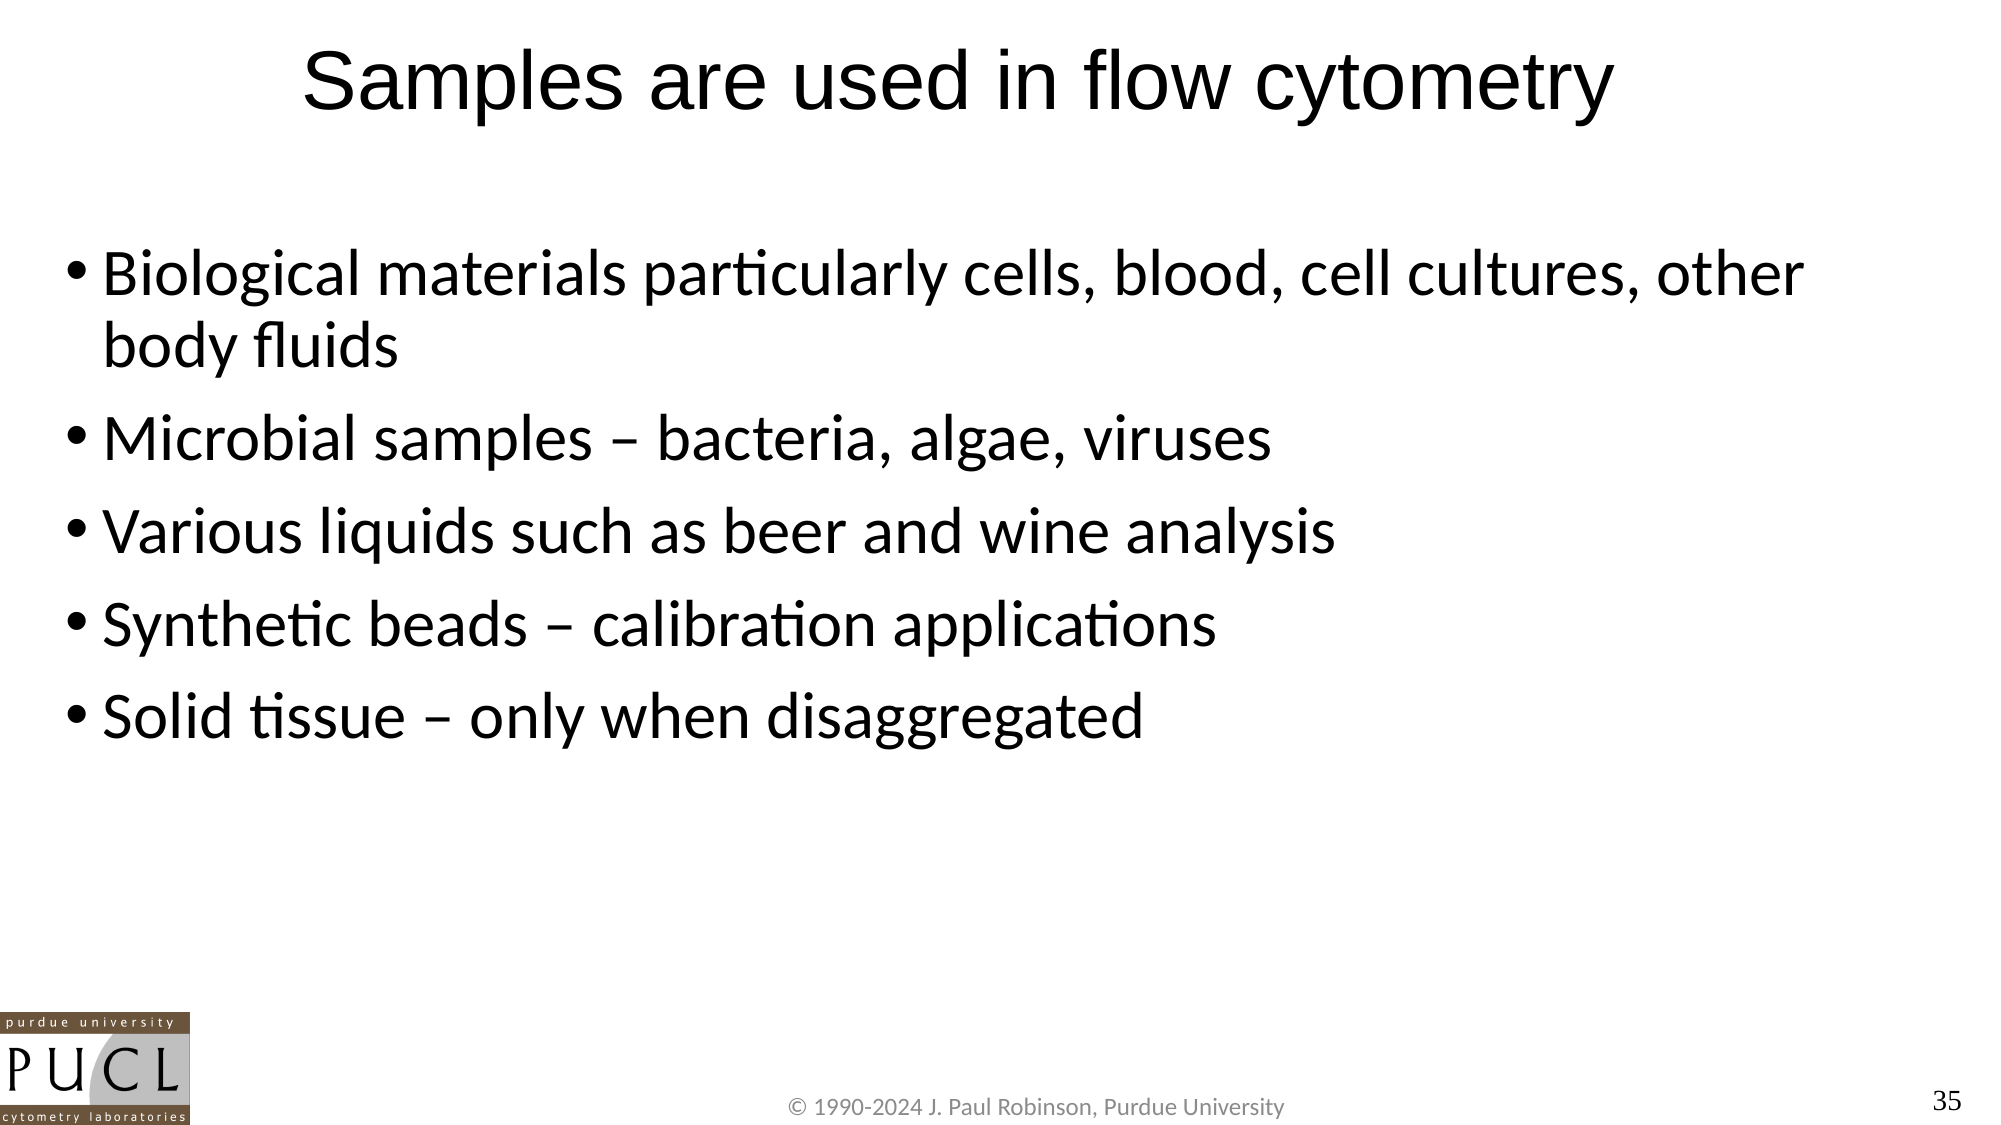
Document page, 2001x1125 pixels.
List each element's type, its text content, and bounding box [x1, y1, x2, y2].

footer © 1990-2024 J. Paul Robinson, Purdue University [698, 1075, 1374, 1125]
picture [0, 1012, 190, 1125]
list Biological materials particularly cells, blood, cell cultures, other body fluids Microbial samples – bacteria, algae, viruses Various liquids such as beer and wine analysis Synthetic beads – calibration applications Solid tissue – only when disaggregated [50, 230, 1908, 891]
title Samples are used in flow cytometry [286, 0, 1845, 166]
